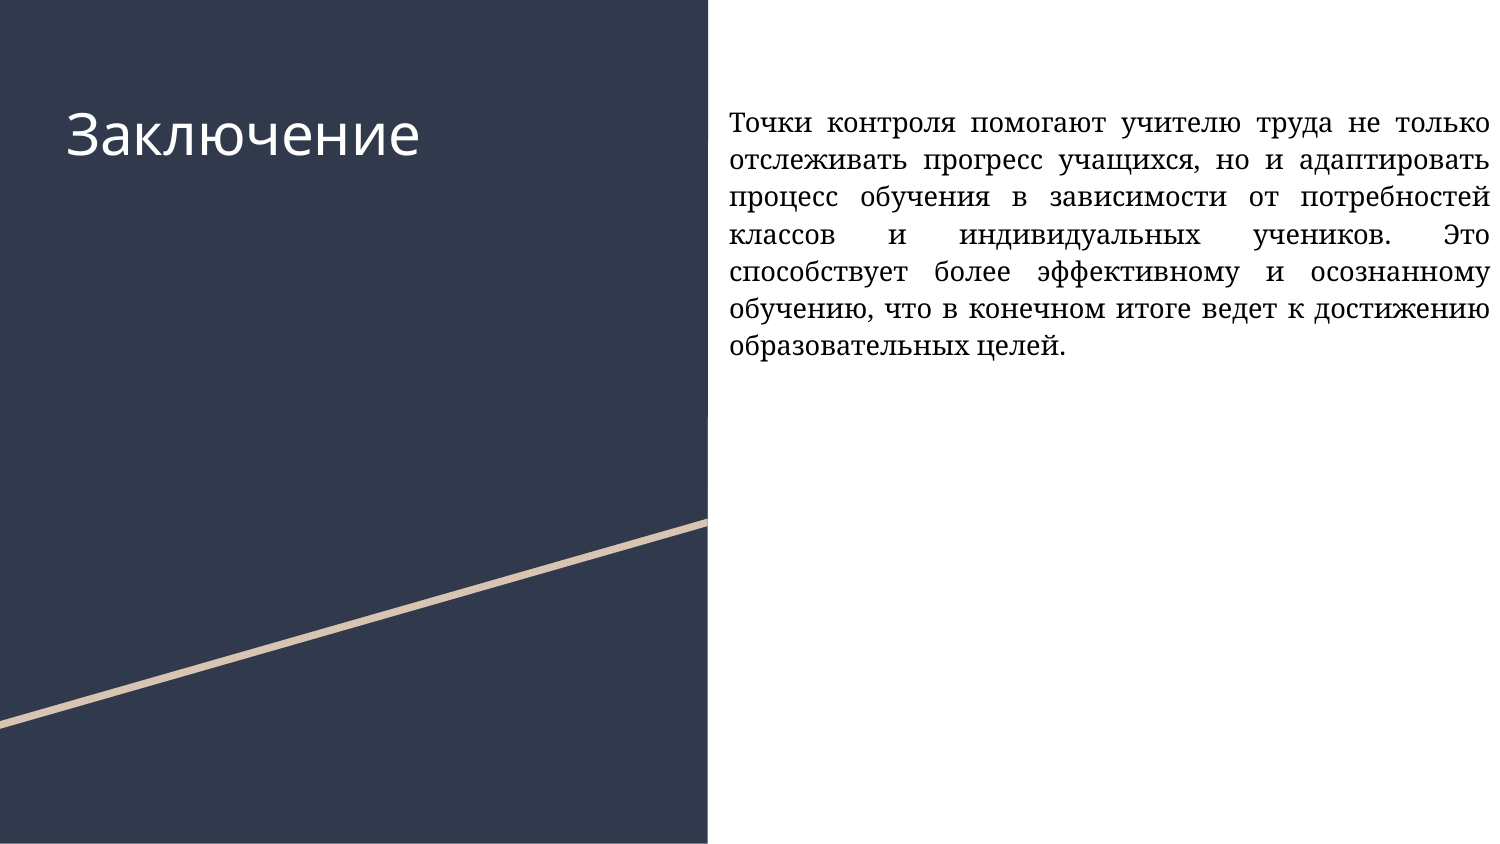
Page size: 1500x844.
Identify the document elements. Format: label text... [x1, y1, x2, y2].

title Заключение [51, 82, 660, 494]
list Точки контроля помогают учителю труда не только отслеживать прогресс учащихся, но и адаптировать процесс обучения в зависимости от потребностей классов и индивидуальных учеников. Это способствует более эффективному и осознанному обучению, что в конечном итоге ведет к достижению образовательных целей. [714, 85, 1500, 758]
